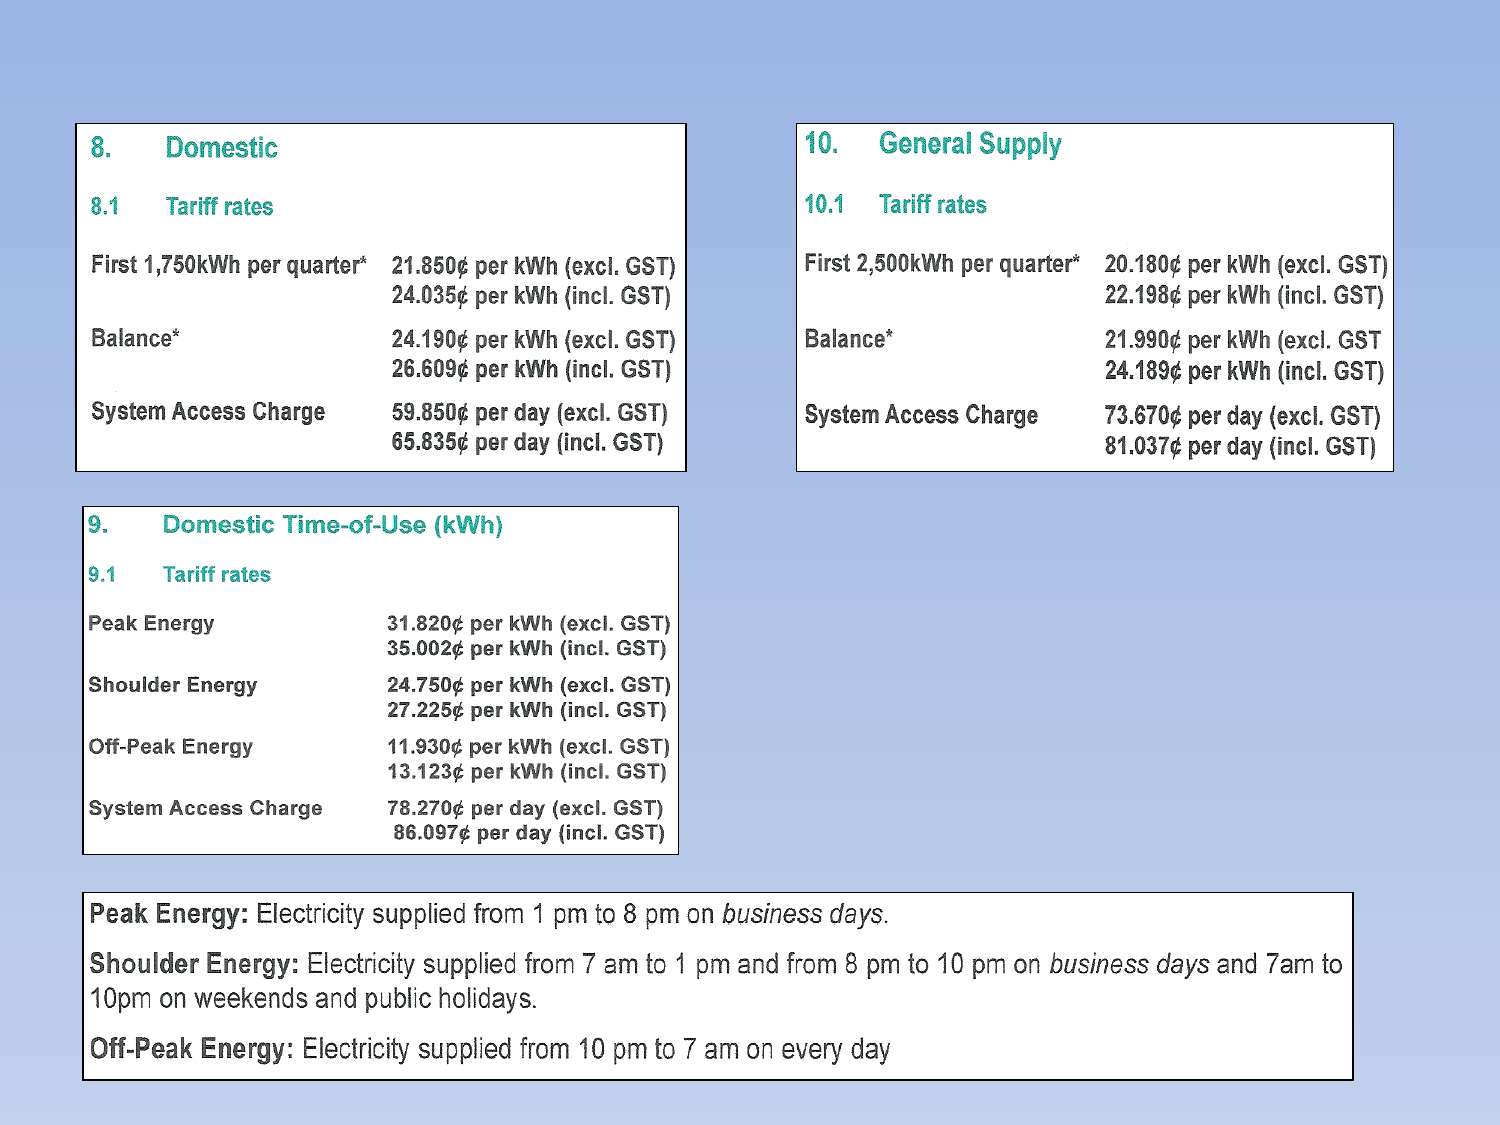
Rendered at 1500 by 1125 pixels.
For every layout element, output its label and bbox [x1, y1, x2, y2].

picture [83, 507, 679, 855]
picture [83, 893, 1353, 1080]
picture [76, 123, 686, 471]
picture [796, 123, 1394, 471]
